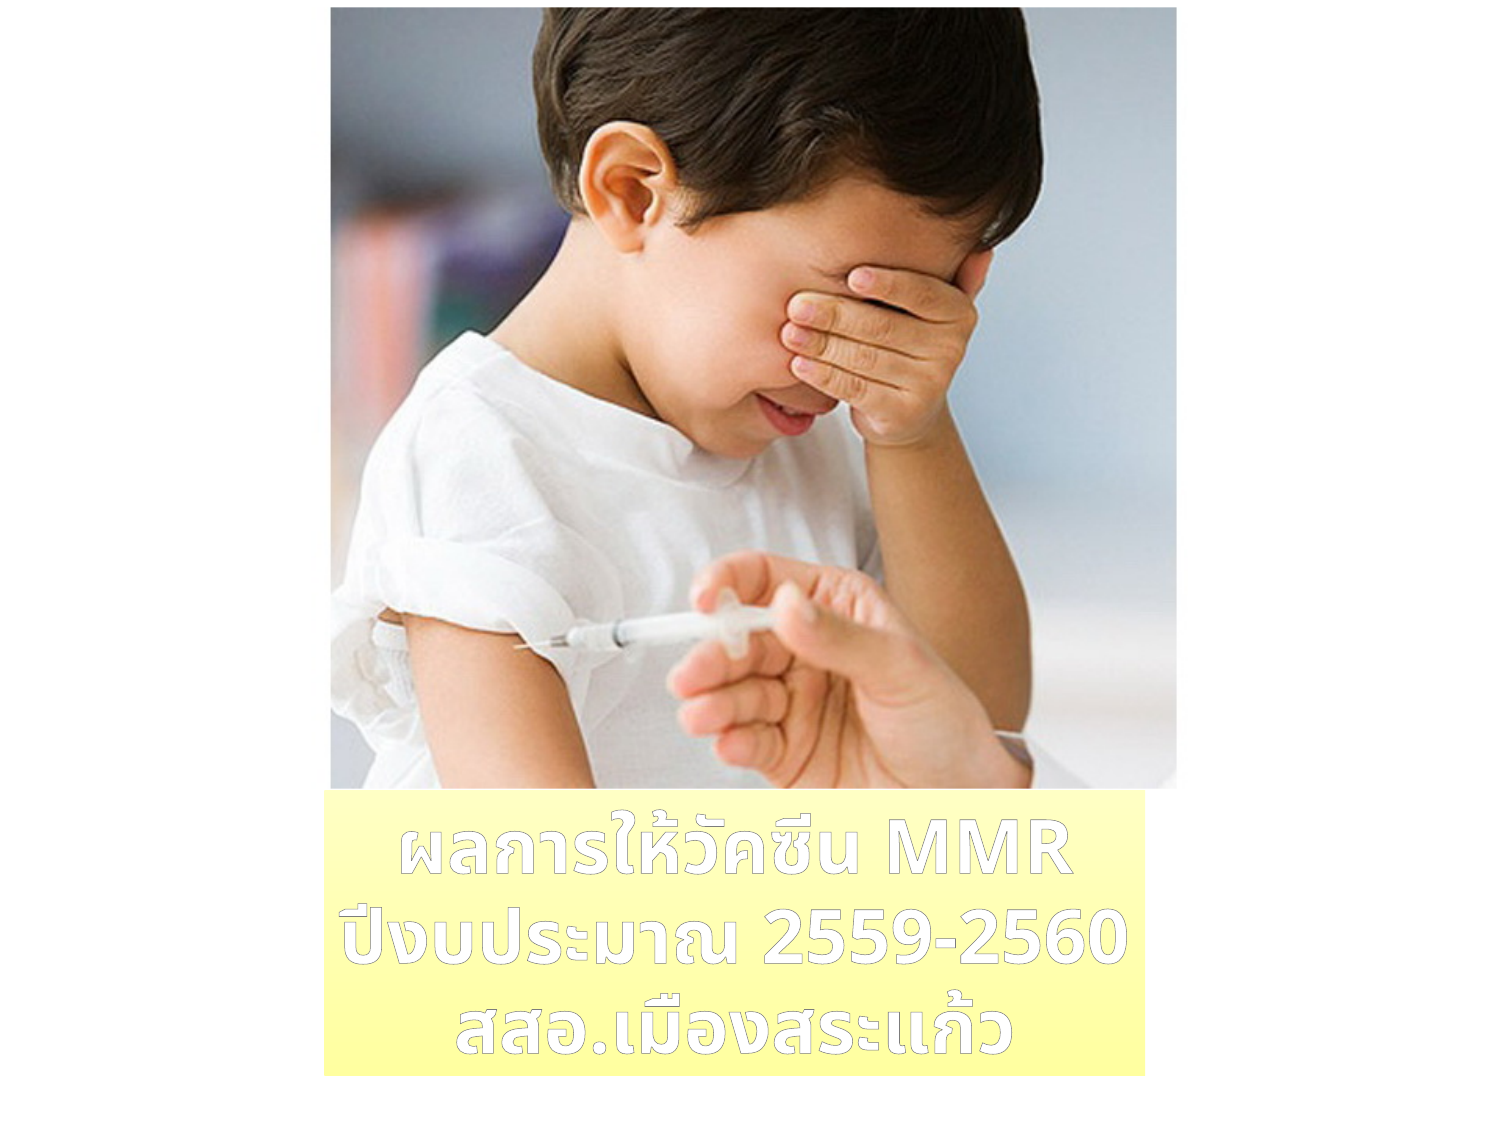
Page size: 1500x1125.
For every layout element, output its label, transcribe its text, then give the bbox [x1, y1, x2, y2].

picture [111, 7, 1363, 789]
text_box ผลการให้วัคซีน MMR ปีงบประมาณ 2559-2560 สสอ.เมืองสระแก้ว [324, 796, 1146, 1076]
